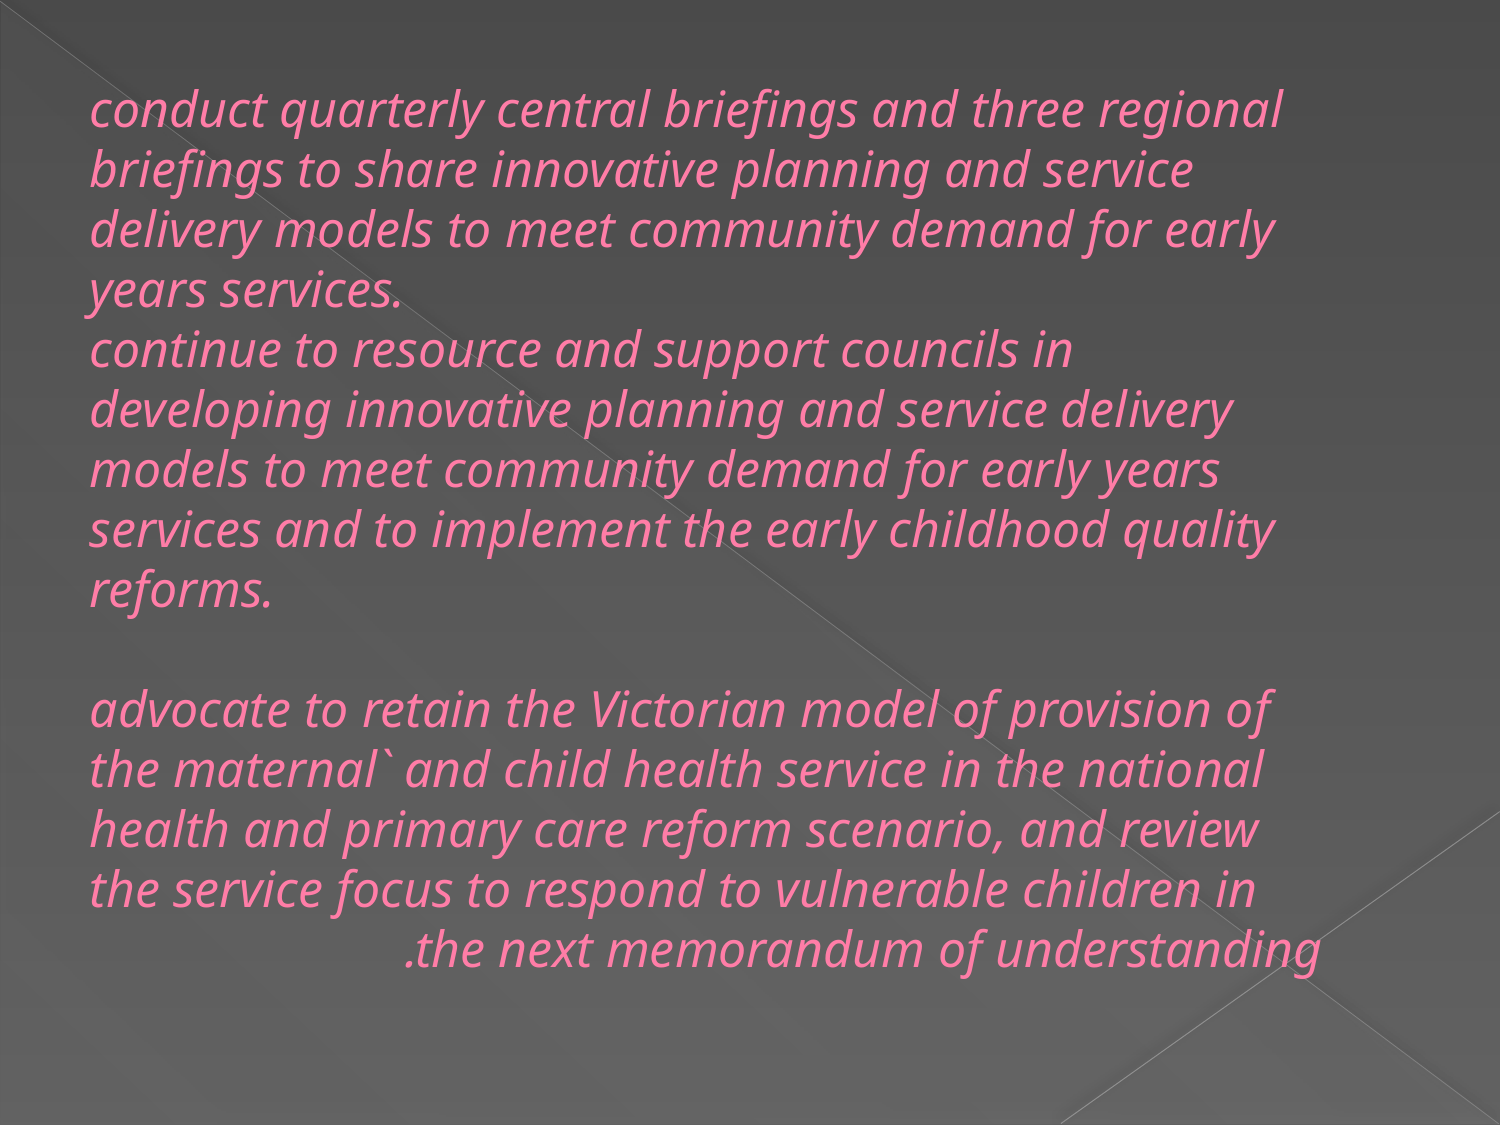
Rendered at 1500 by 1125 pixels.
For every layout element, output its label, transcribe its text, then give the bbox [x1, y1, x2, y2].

title conduct quarterly central briefings and three regional briefings to share innovative planning and service delivery models to meet community demand for early years services. continue to resource and support councils in developing innovative planning and service delivery models to meet community demand for early years services and to implement the early childhood quality reforms. advocate to retain the Victorian model of provision of the maternal` and child health service in the national health and primary care reform scenario, and review the service focus to respond to vulnerable children in the next memorandum of understanding. [75, 45, 1425, 1071]
